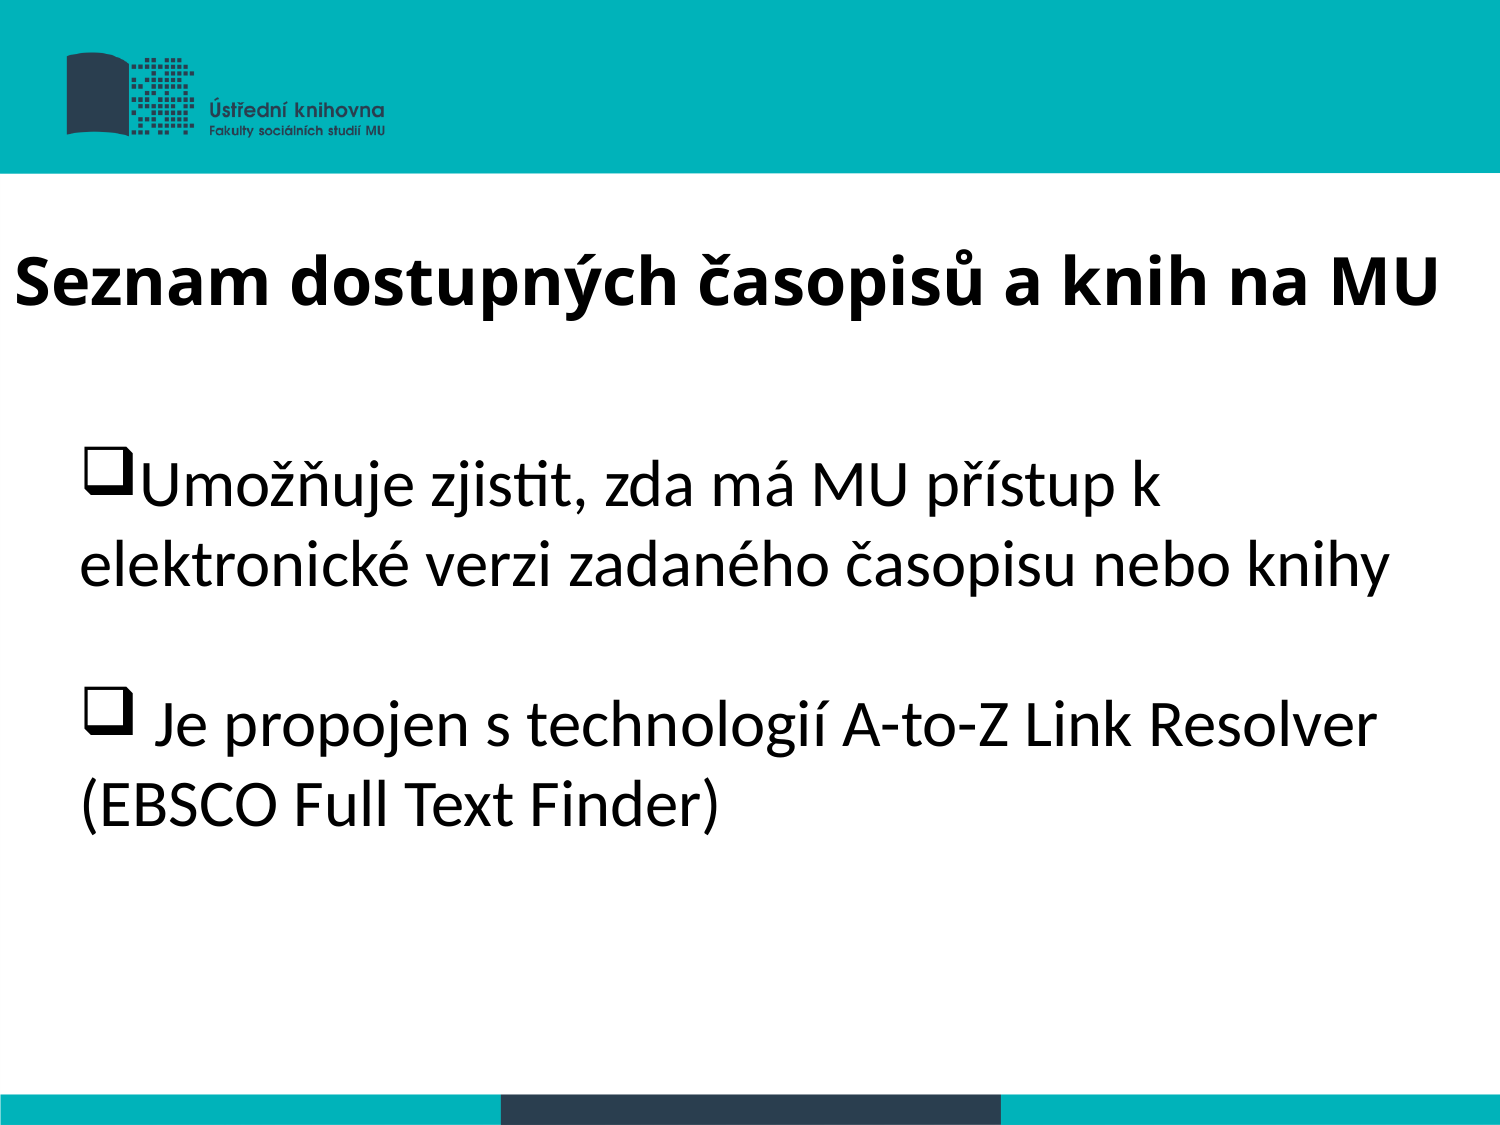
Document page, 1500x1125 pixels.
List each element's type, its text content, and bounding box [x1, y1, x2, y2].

picture [0, 0, 1500, 1125]
text_box Umožňuje zjistit, zda má MU přístup k elektronické verzi zadaného časopisu nebo knihy Je propojen s technologií A-to-Z Link Resolver (EBSCO Full Text Finder) [64, 432, 1471, 848]
text_box Seznam dostupných časopisů a knih na MU [0, 231, 1471, 327]
